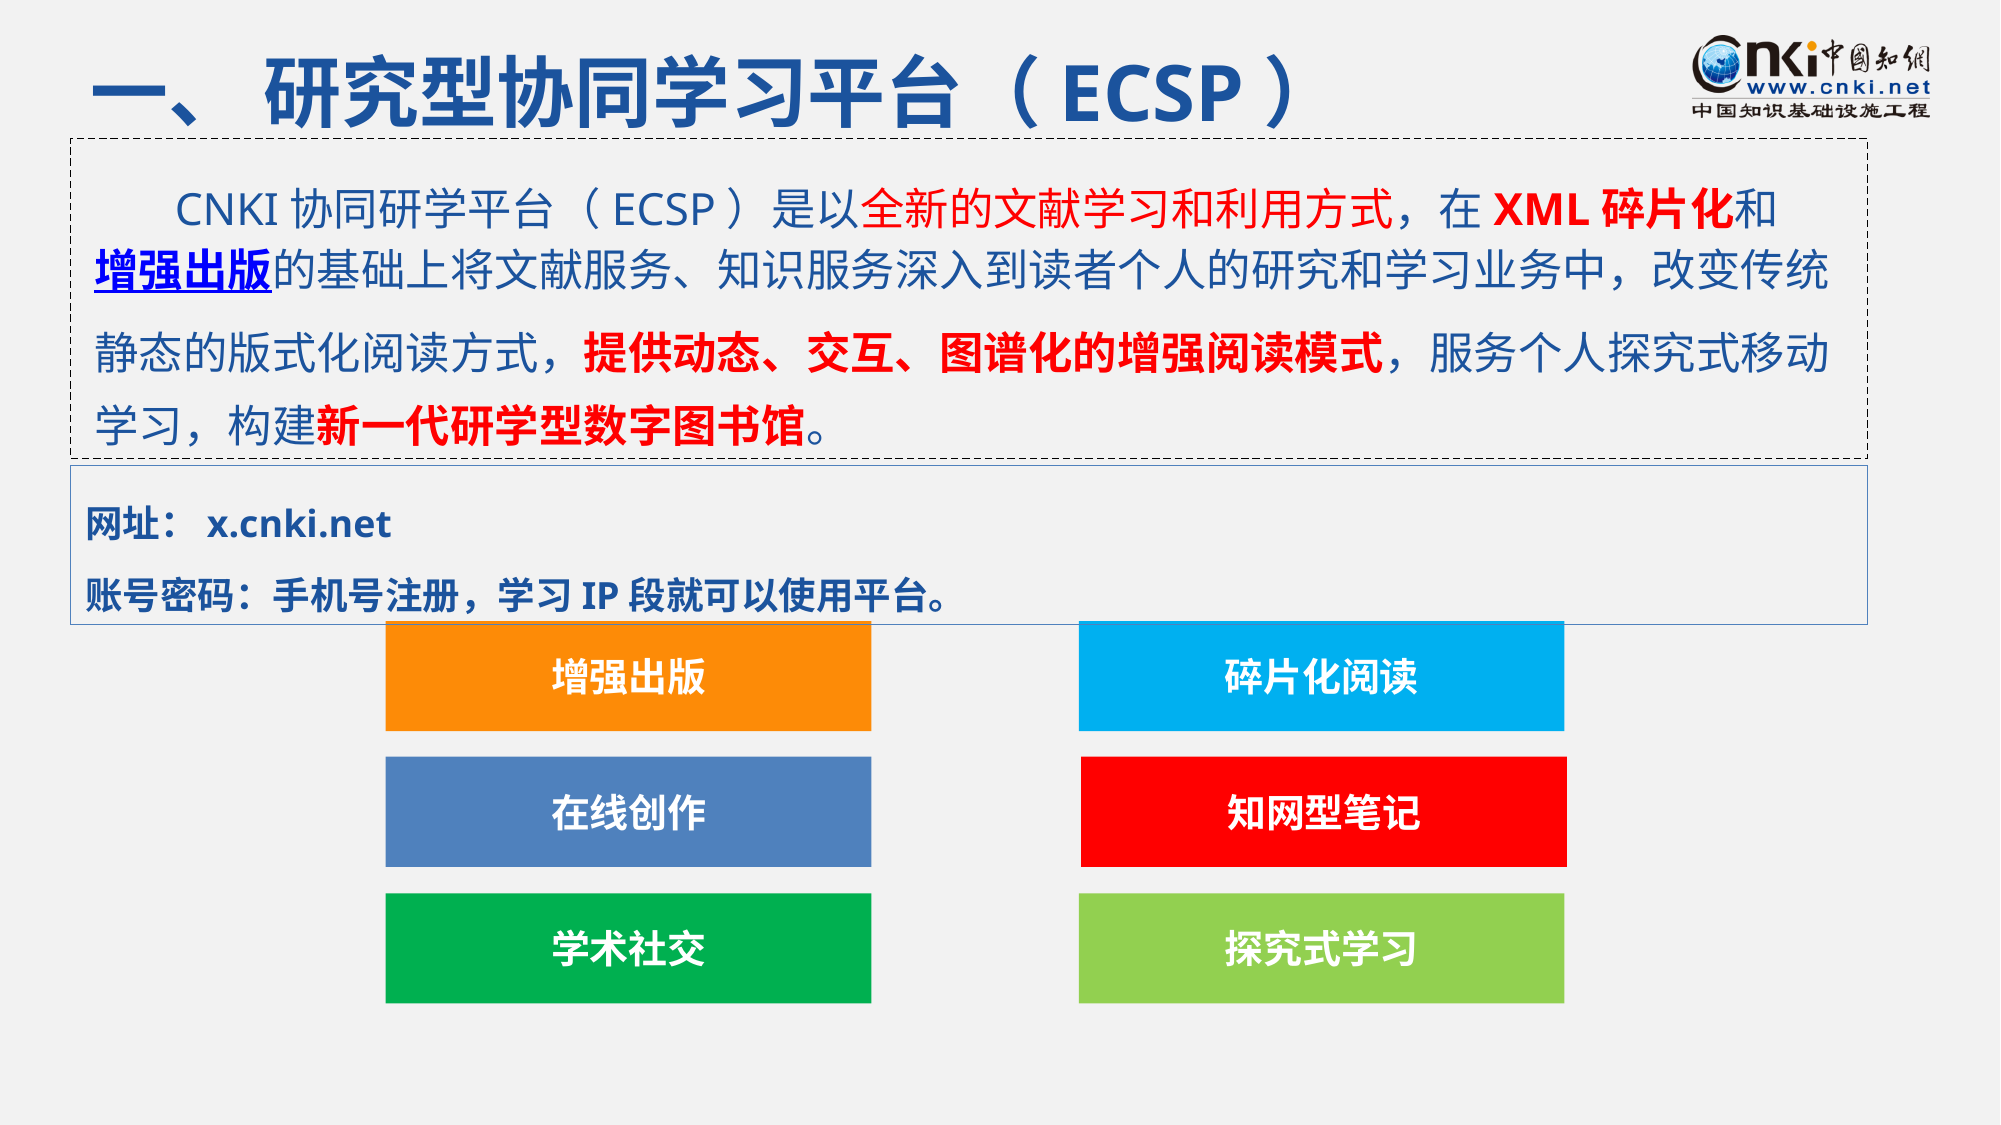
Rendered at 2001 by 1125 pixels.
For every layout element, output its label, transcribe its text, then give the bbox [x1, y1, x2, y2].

text_box 网址：x.cnki.net 账号密码：手机号注册，学习IP段就可以使用平台。 [70, 465, 1868, 625]
text_box 在线创作 [384, 755, 874, 869]
text_box CNKI协同研学平台（ECSP）是以全新的文献学习和利用方式，在XML碎片化和增强出版的基础上将文献服务、知识服务深入到读者个人的研究和学习业务中，改变传统静态的版式化阅读方式，提供动态、交互、图谱化的增强阅读模式，服务个人探究式移动学习，构建新一代研学型数字图书馆。 [70, 138, 1868, 459]
text_box 碎片化阅读 [1077, 625, 1567, 733]
text_box 探究式学习 [1077, 891, 1567, 1006]
text_box 增强出版 [384, 625, 874, 733]
text_box 学术社交 [384, 891, 874, 1006]
text_box 一、 研究型协同学习平台（ECSP） [70, 42, 1563, 139]
picture [1692, 35, 1930, 118]
text_box 知网型笔记 [1079, 755, 1569, 869]
